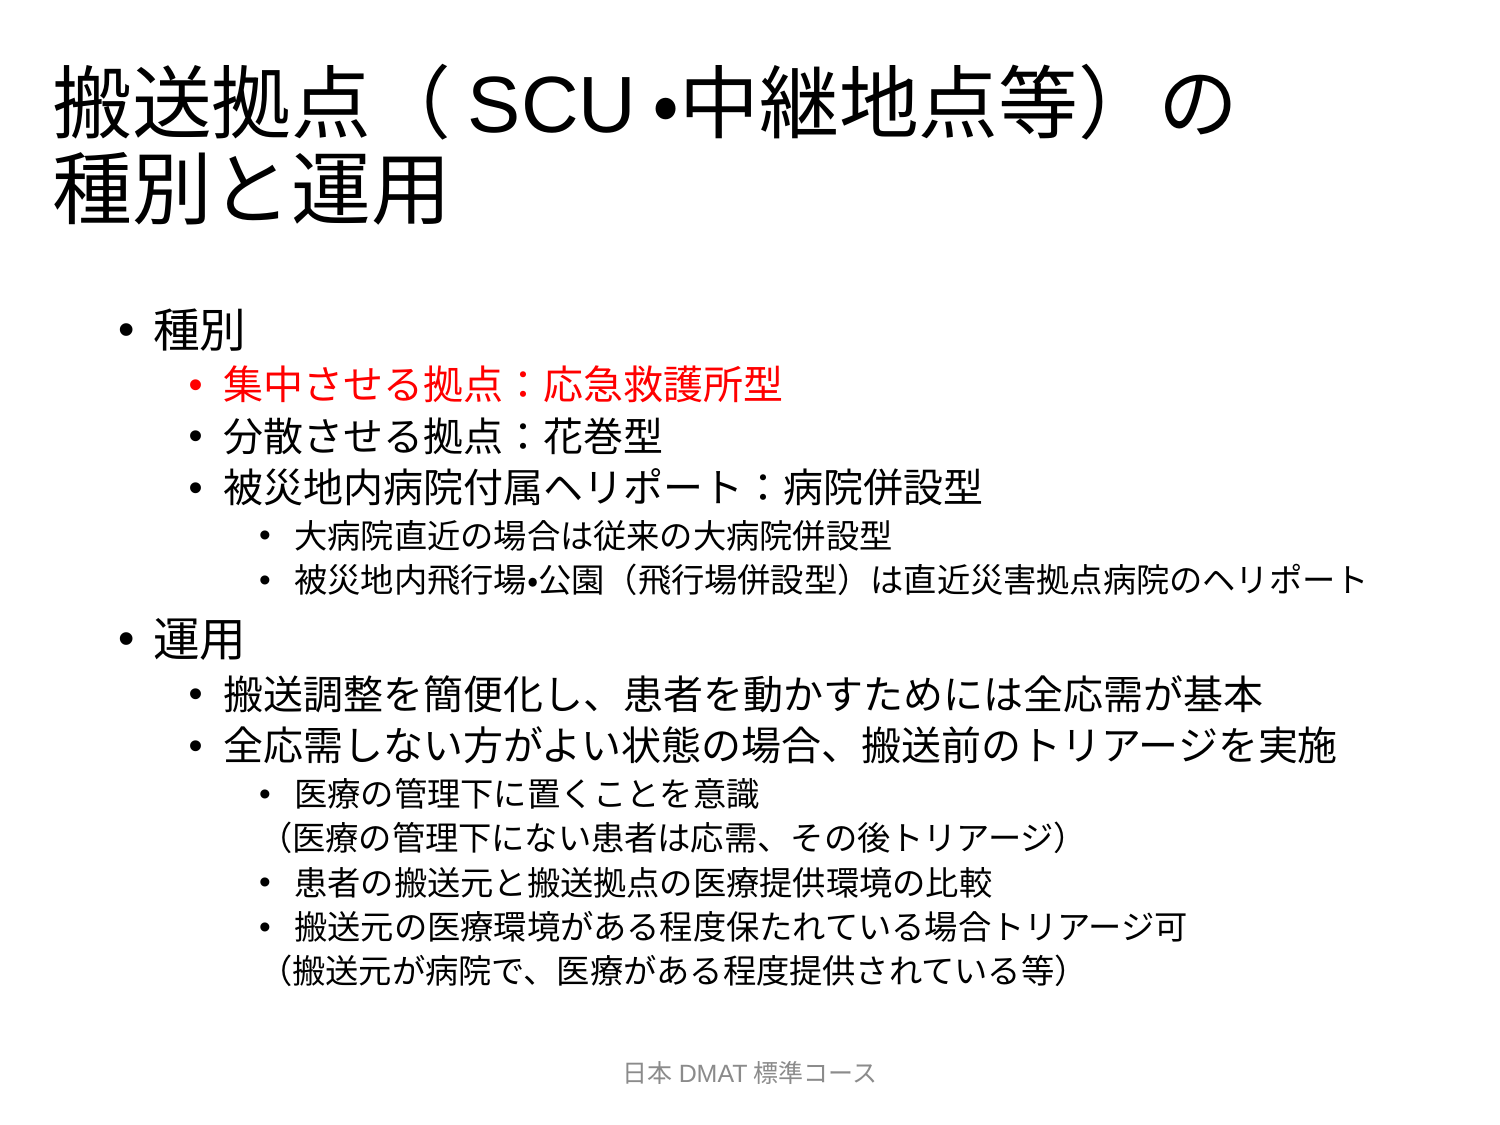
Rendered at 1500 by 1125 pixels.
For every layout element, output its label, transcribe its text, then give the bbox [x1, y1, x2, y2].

footer 日本DMAT標準コース [496, 1042, 1004, 1103]
title 搬送拠点（SCU・中継地点等）の 種別と運用 [37, 56, 1463, 244]
list 種別 集中させる拠点：応急救護所型 分散させる拠点：花巻型 被災地内病院付属ヘリポート：病院併設型 大病院直近の場合は従来の大病院併設型 被災地内飛行場・公園（飛行場併設型）は直近災害拠点病院のヘリポート 運用 搬送調整を簡便化し、患者を動かすためには全応需が基本 全応需しない方がよい状態の場合、搬送前のトリアージを実施 医療の管理下に置くことを意識 （医療の管理下にない患者は応需、その後トリアージ） 患者の搬送元と搬送拠点の医療提供環境の比較 搬送元の医療環境がある程度保たれている場合トリアージ可 （搬送元が病院で、医療がある程度提供されている等） [103, 299, 1397, 1014]
